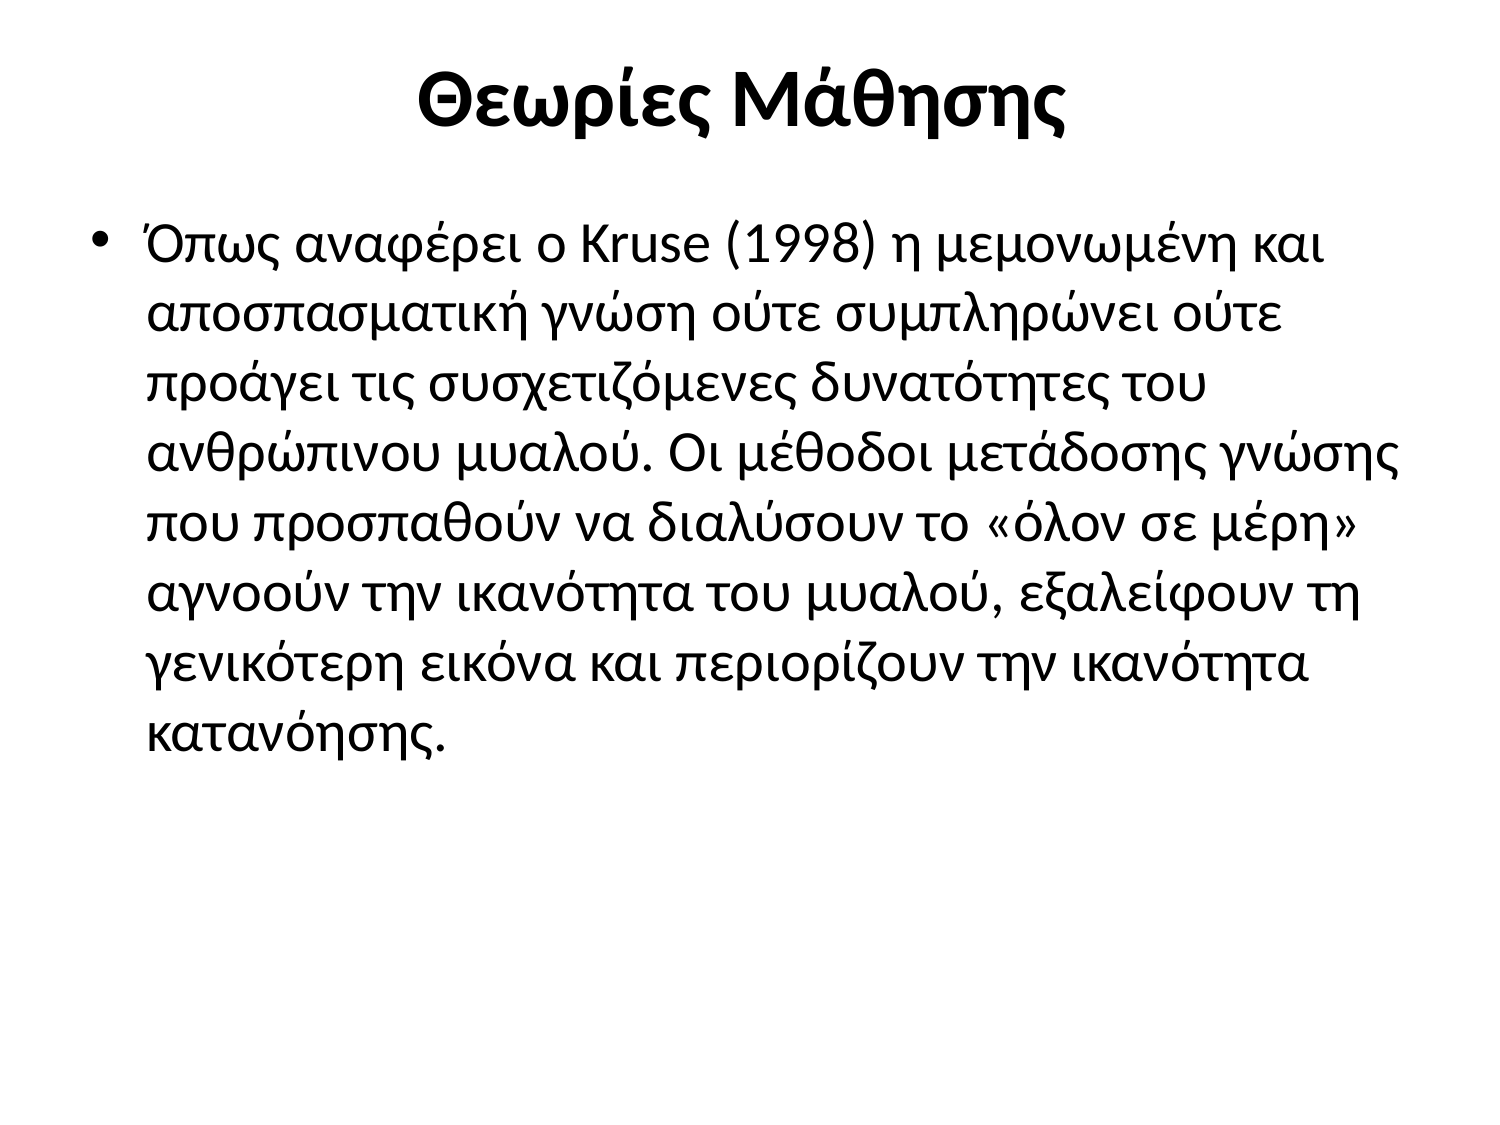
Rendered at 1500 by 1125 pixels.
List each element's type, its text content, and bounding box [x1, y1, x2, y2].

title Θεωρίες Μάθησης [76, 19, 1427, 169]
list Όπως αναφέρει ο Kruse (1998) η μεμονωμένη και αποσπασματική γνώση ούτε συμπληρώνει ούτε προάγει τις συσχετιζόμενες δυνατότητες του ανθρώπινου μυαλού. Οι μέθοδοι μετάδοσης γνώσης που προσπαθούν να διαλύσουν το «όλον σε μέρη» αγνοούν την ικανότητα του μυαλού, εξαλείφουν τη γενικότερη εικόνα και περιορίζουν την ικανότητα κατανόησης. [75, 196, 1425, 1024]
